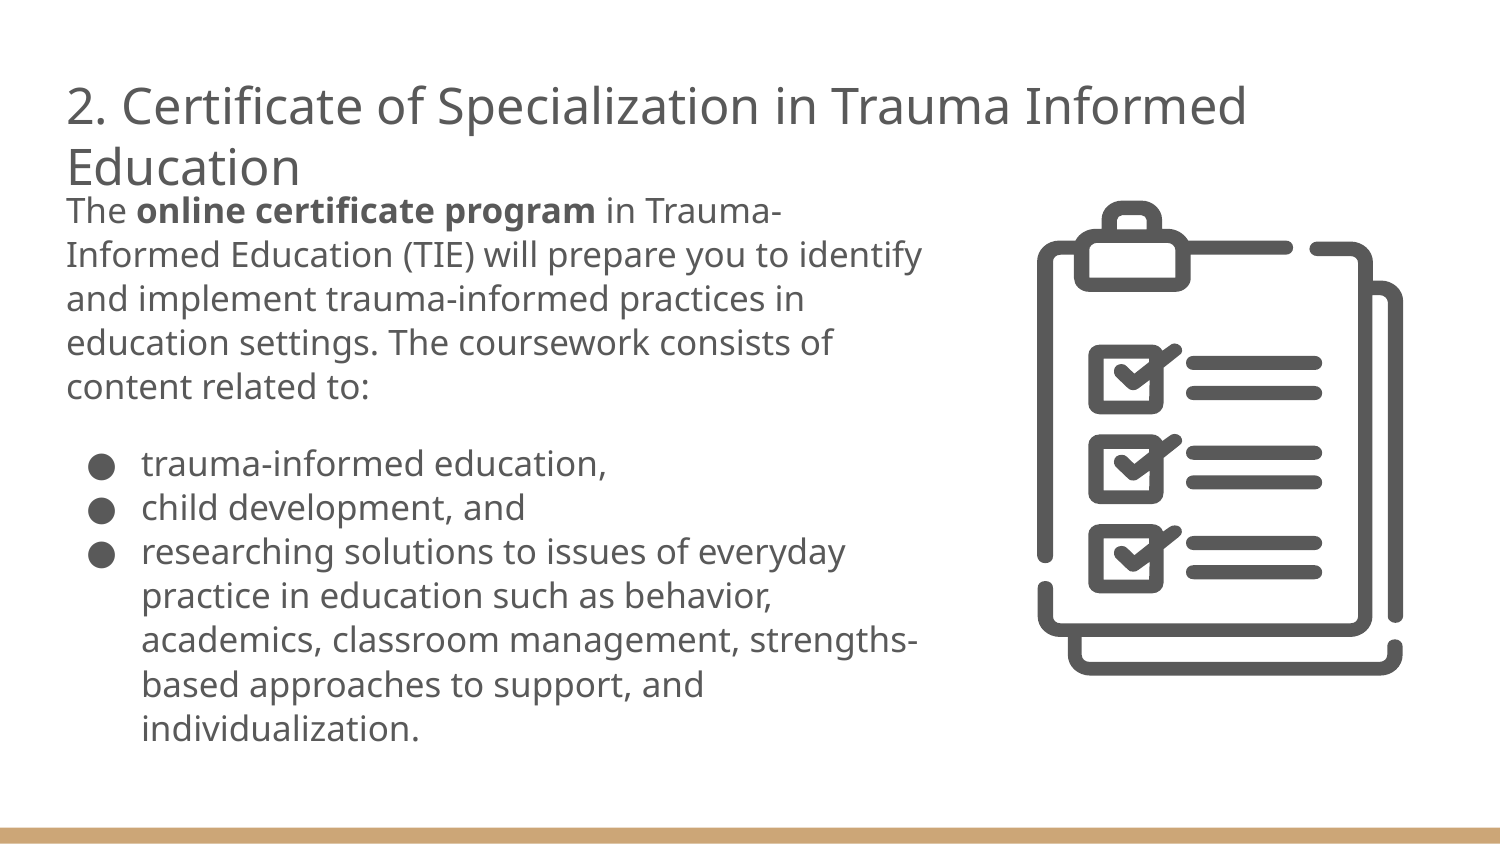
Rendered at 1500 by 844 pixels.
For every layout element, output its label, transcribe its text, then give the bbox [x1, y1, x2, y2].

text_box 2. Certificate of Specialization in Trauma Informed Education [51, 59, 1460, 217]
text_box The online certificate program in Trauma-Informed Education (TIE) will prepare you to identify and implement trauma-informed practices in education settings. The coursework consists of content related to: trauma-informed education, child development, and researching solutions to issues of everyday practice in education such as behavior, academics, classroom management, strengths-based approaches to support, and individualization. [51, 171, 953, 776]
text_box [1036, 200, 1404, 676]
